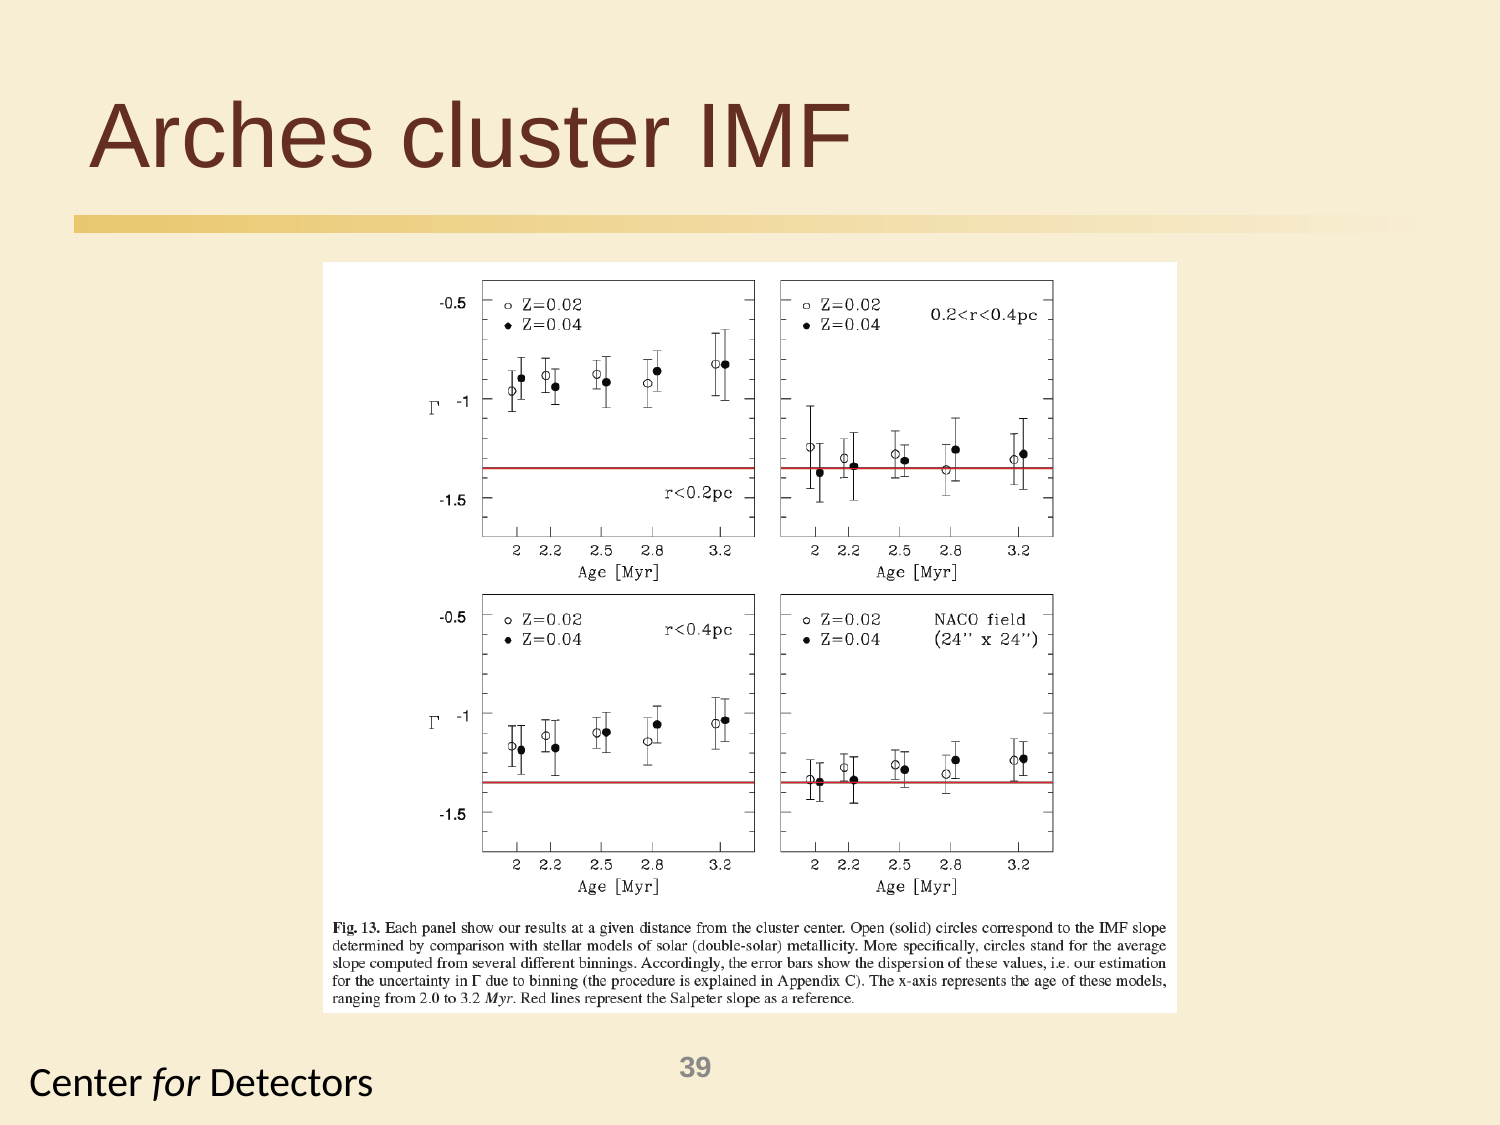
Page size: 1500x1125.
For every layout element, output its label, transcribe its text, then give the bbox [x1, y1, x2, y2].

title Arches cluster IMF [75, 37, 1425, 225]
picture [322, 262, 1178, 1013]
